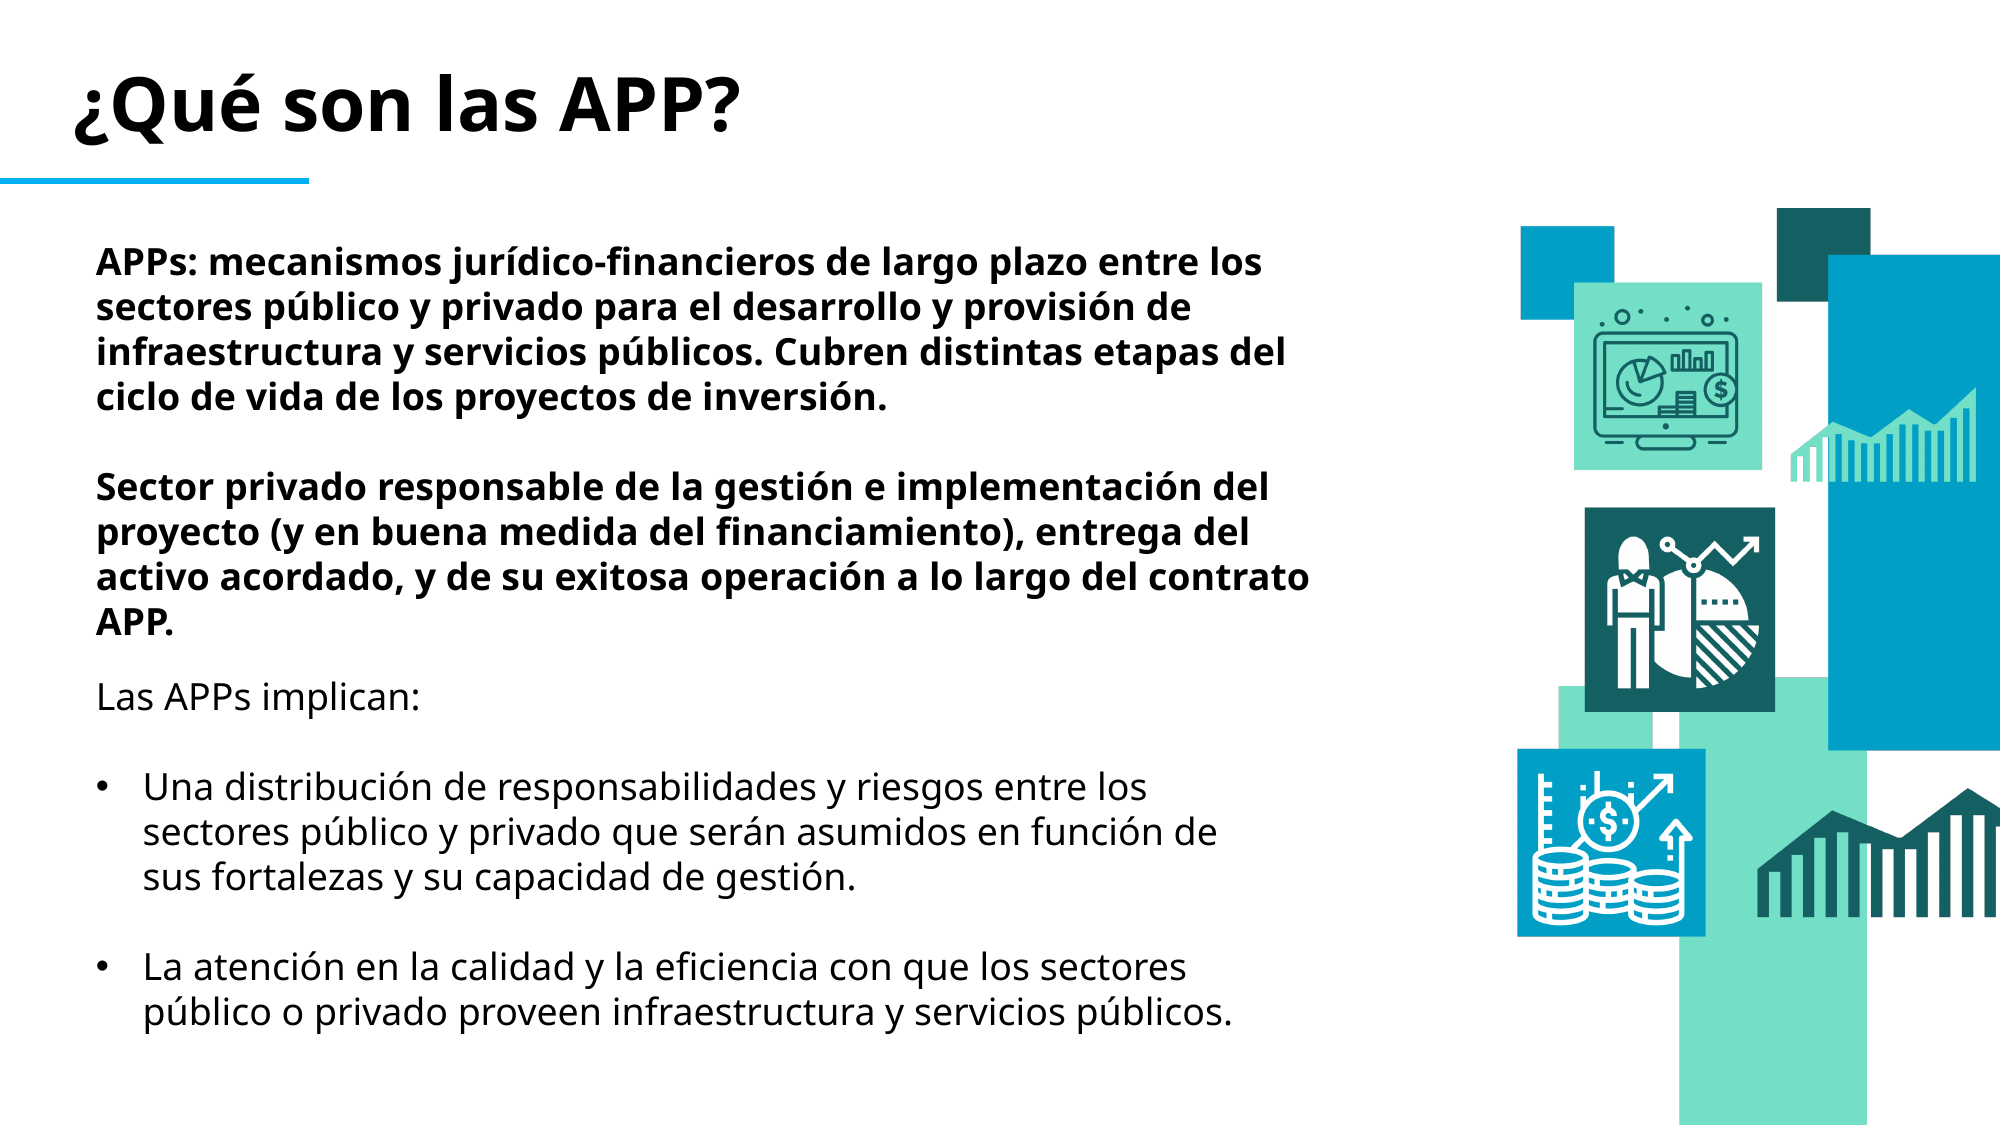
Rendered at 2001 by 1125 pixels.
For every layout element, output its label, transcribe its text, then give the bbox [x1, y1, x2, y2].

picture [1517, 208, 2000, 1125]
text_box APPs: mecanismos jurídico-financieros de largo plazo entre los sectores público y privado para el desarrollo y provisión de infraestructura y servicios públicos. Cubren distintas etapas del ciclo de vida de los proyectos de inversión. Sector privado responsable de la gestión e implementación del proyecto (y en buena medida del financiamiento), entrega del activo acordado, y de su exitosa operación a lo largo del contrato APP. [81, 230, 1364, 696]
text_box ¿Qué son las APP? [59, 48, 1818, 154]
text_box Las APPs implican: Una distribución de responsabilidades y riesgos entre los sectores público y privado que serán asumidos en función de sus fortalezas y su capacidad de gestión. La atención en la calidad y la eficiencia con que los sectores público o privado proveen infraestructura y servicios públicos. [81, 665, 1281, 1041]
picture [1533, 772, 1692, 925]
